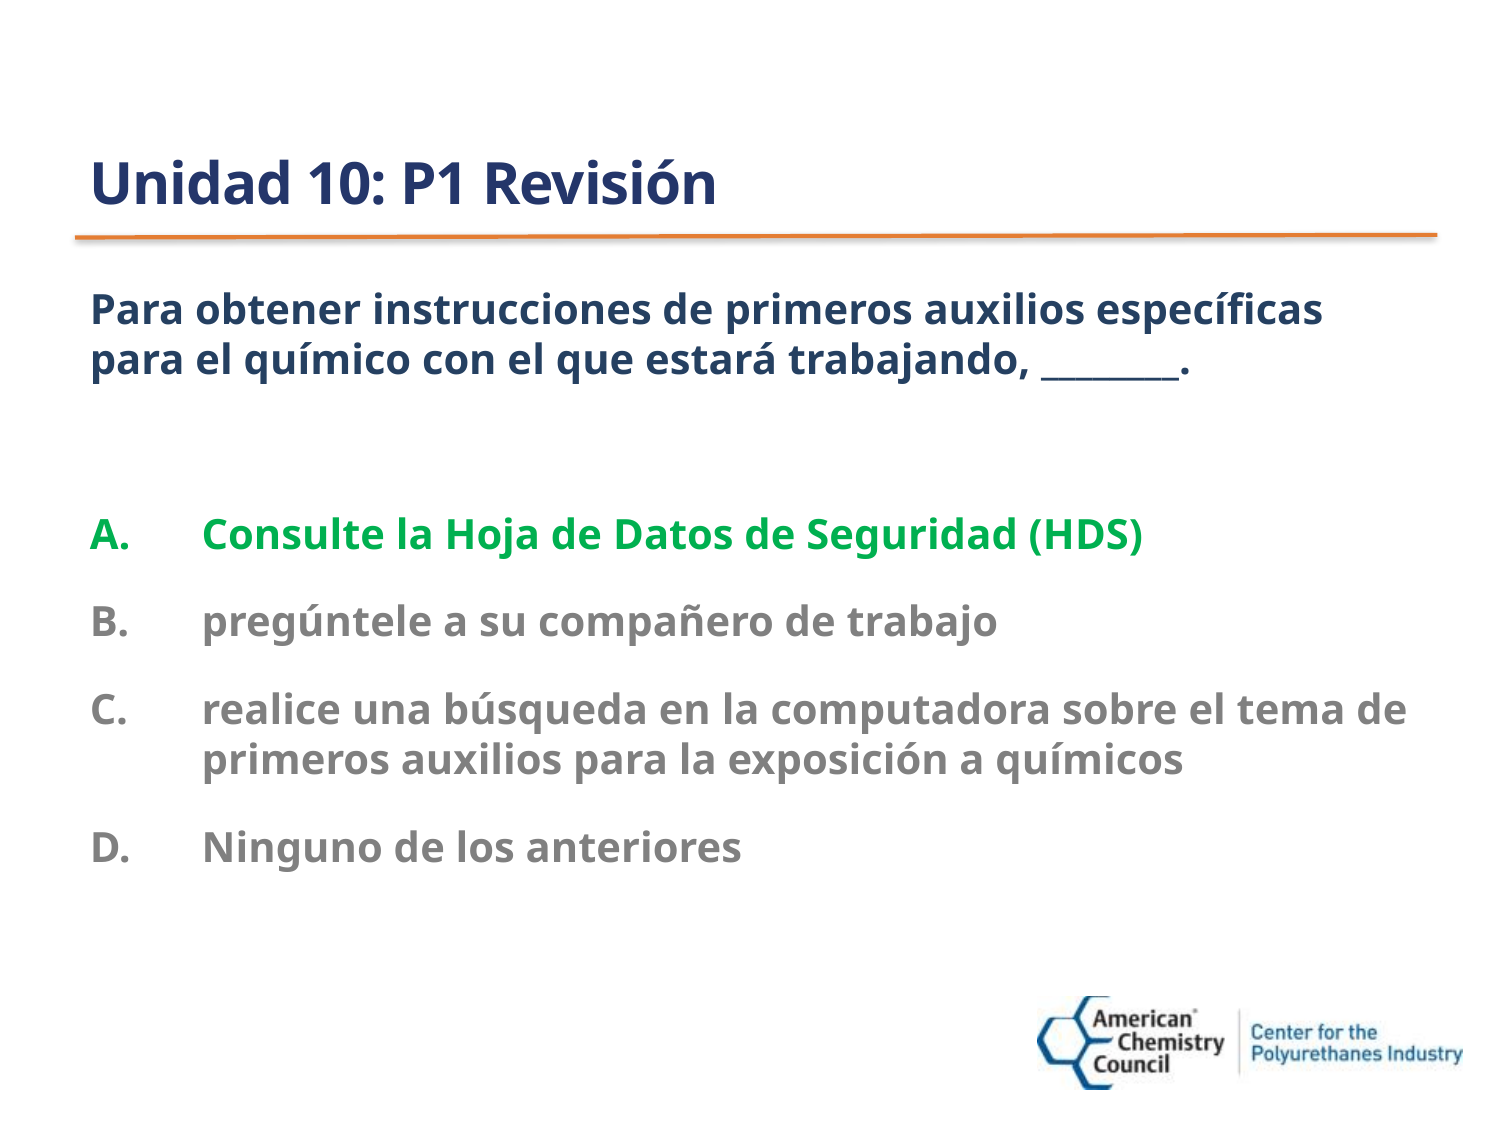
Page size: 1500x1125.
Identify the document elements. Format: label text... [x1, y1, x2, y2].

picture [1037, 996, 1463, 1090]
title Unidad 10: P1 Revisión [75, 35, 1250, 224]
list Para obtener instrucciones de primeros auxilios específicas para el químico con el que estará trabajando, ________. Consulte la Hoja de Datos de Seguridad (HDS) pregúntele a su compañero de trabajo realice una búsqueda en la computadora sobre el tema de primeros auxilios para la exposición a químicos Ninguno de los anteriores [75, 275, 1425, 988]
